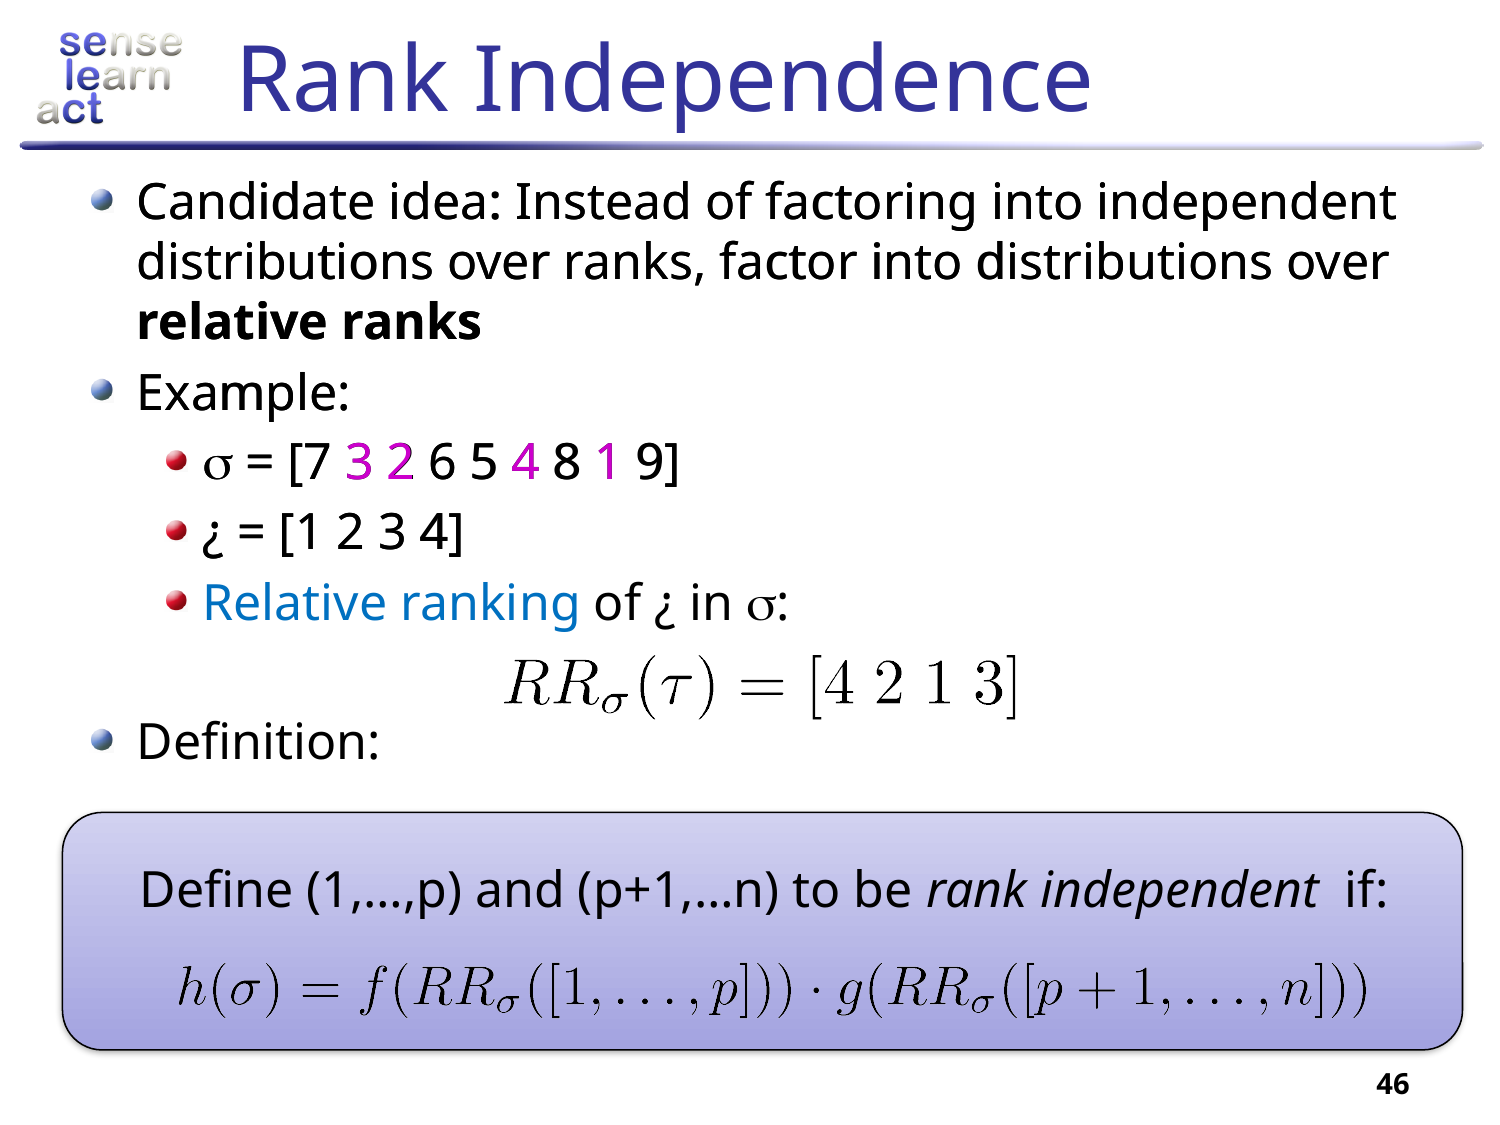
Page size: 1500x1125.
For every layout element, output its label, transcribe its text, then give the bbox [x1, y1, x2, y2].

text_box Candidate idea: Instead of factoring into independent distributions over ranks, factor into distributions over relative ranks Example:  = [7 3 2 6 5 4 8 1 9] ¿ = [1 2 3 4] Relative ranking of ¿ in : Definition: [74, 162, 1438, 810]
slide_number 46 [1112, 1059, 1426, 1113]
picture [12, 30, 188, 128]
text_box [62, 812, 1463, 1051]
picture [164, 448, 188, 472]
picture [89, 727, 114, 753]
picture [89, 377, 114, 403]
picture [89, 187, 114, 213]
picture [164, 588, 188, 612]
picture [164, 518, 188, 542]
picture [499, 653, 1016, 726]
title Rank Independence [220, 12, 1451, 138]
